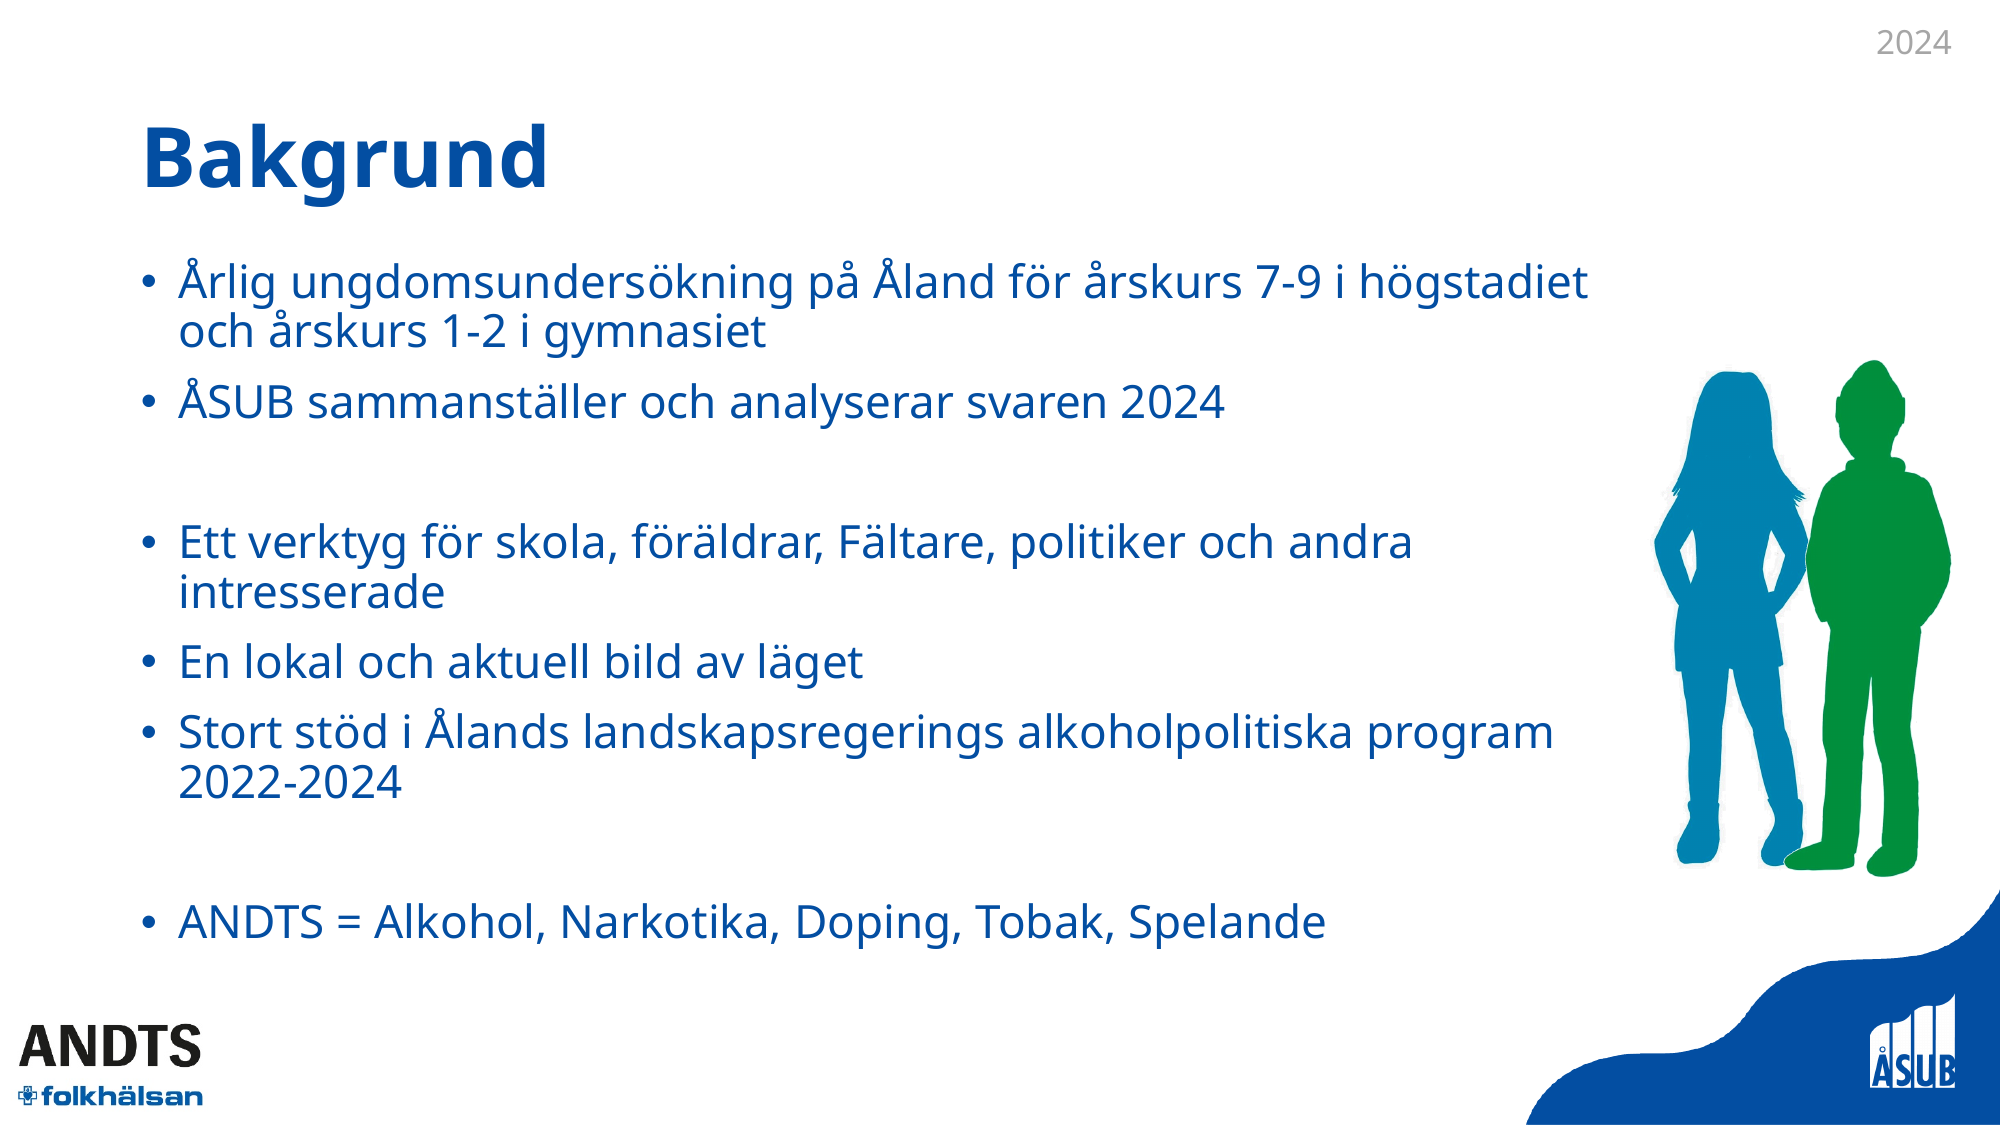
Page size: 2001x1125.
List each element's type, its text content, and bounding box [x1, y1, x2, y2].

picture [1628, 353, 1977, 886]
title Bakgrund [125, 107, 1706, 279]
picture [1526, 889, 2000, 1125]
picture [0, 1001, 220, 1125]
list Årlig ungdomsundersökning på Åland för årskurs 7-9 i högstadiet och årskurs 1-2 i gymnasiet ÅSUB sammanställer och analyserar svaren 2024 Ett verktyg för skola, föräldrar, Fältare, politiker och andra intresserade En lokal och aktuell bild av läget Stort stöd i Ålands landskapsregerings alkoholpolitiska program 2022-2024 ANDTS = Alkohol, Narkotika, Doping, Tobak, Spelande [125, 251, 1621, 1018]
